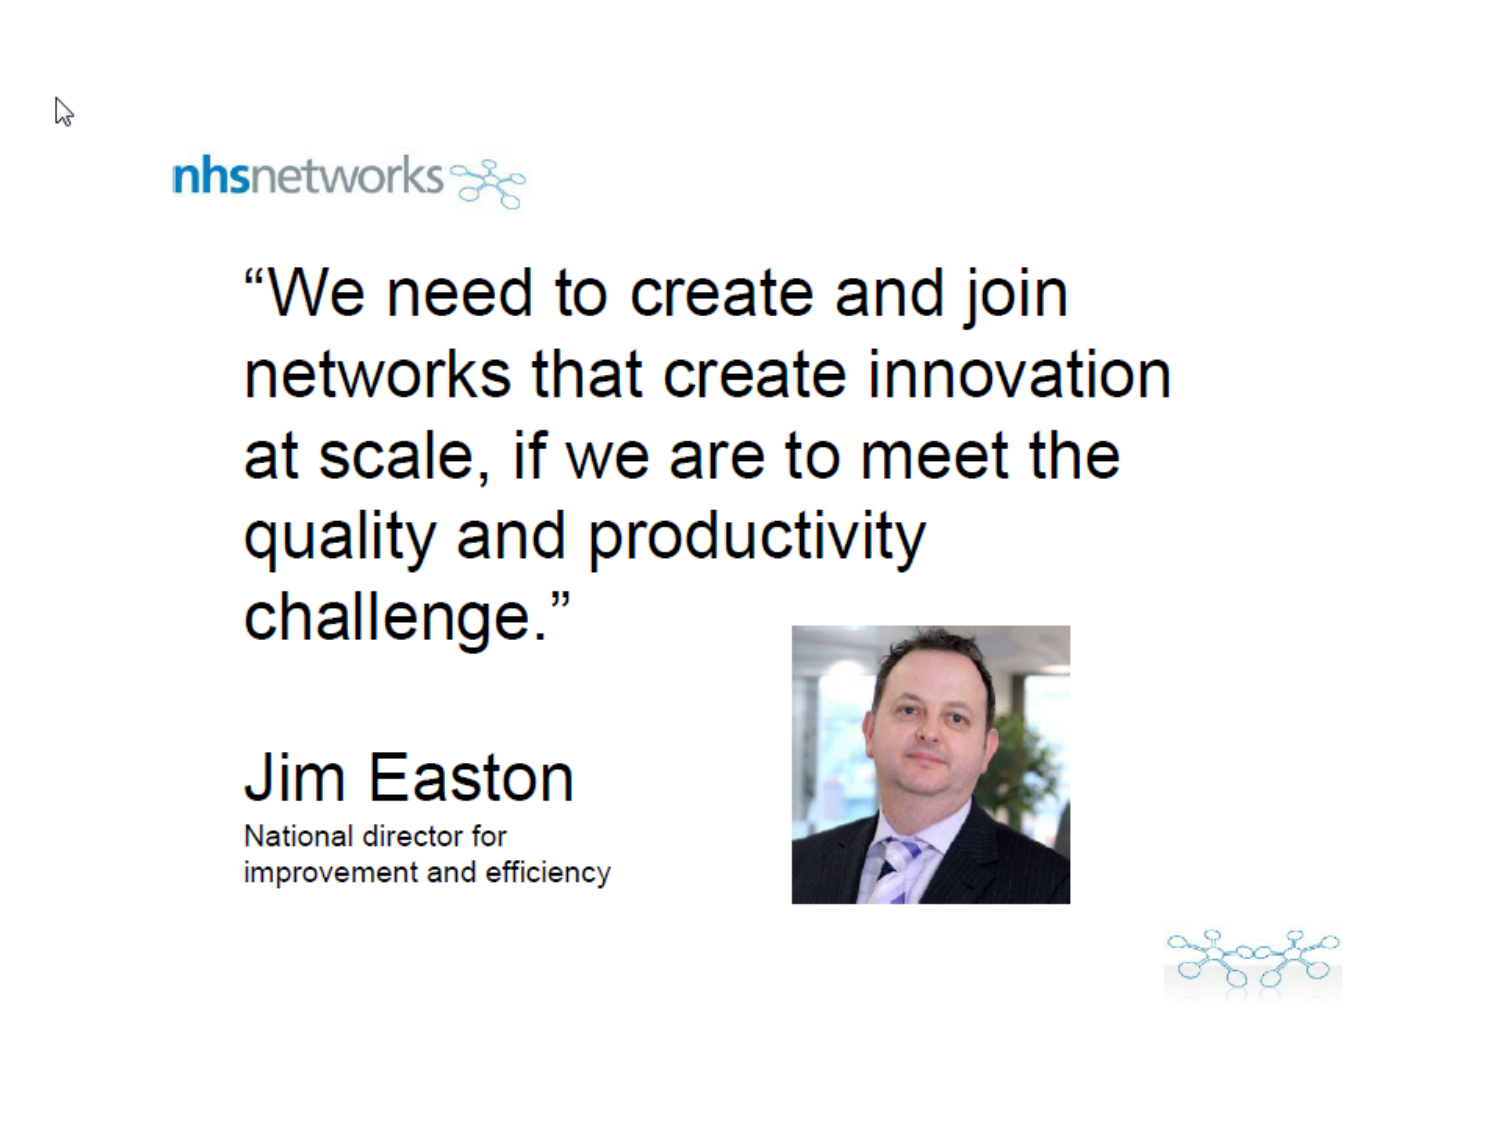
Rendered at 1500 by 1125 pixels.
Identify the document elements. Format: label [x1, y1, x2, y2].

picture [54, 72, 1446, 1053]
